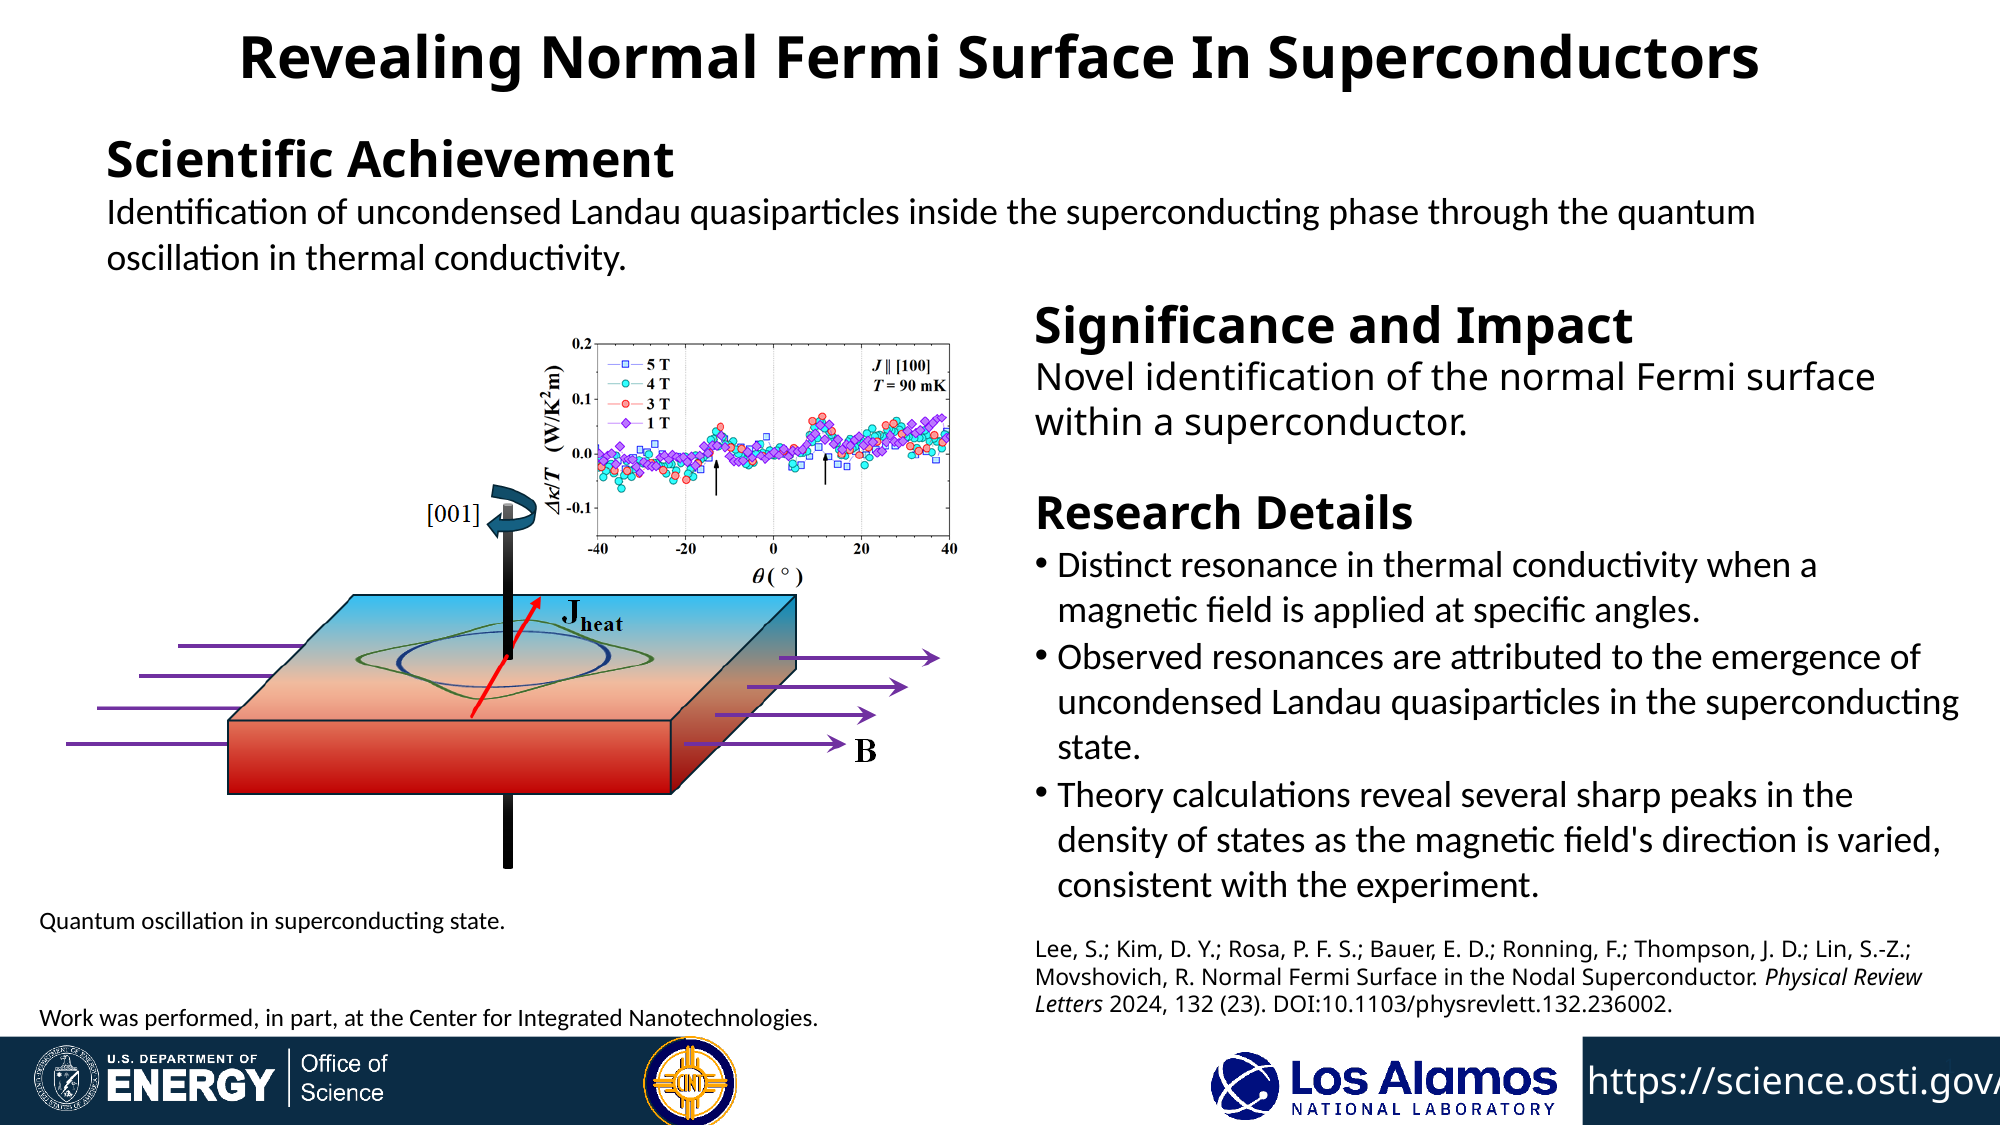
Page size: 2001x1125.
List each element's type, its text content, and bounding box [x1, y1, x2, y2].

picture [34, 1045, 388, 1111]
picture [49, 333, 965, 873]
text_box Significance and Impact Novel identification of the normal Fermi surface within a superconductor. [1019, 285, 1976, 451]
picture [643, 1036, 737, 1125]
text_box Scientific Achievement Identification of uncondensed Landau quasiparticles inside the superconducting phase through the quantum oscillation in thermal conductivity. [91, 120, 1877, 285]
picture [1211, 1052, 1557, 1120]
slide_number 1 [1876, 1034, 1971, 1095]
title Revealing Normal Fermi Surface In Superconductors [71, 0, 1929, 120]
text_box Work was performed, in part, at the Center for Integrated Nanotechnologies. [24, 990, 994, 1040]
text_box Lee, S.; Kim, D. Y.; Rosa, P. F. S.; Bauer, E. D.; Ronning, F.; Thompson, J. D.; Lin, S.-Z.; Movshovich, R. Normal Fermi Surface in the Nodal Superconductor. Physical Review Letters 2024, 132 (23). DOI:10.1103/physrevlett.132.236002. [1019, 927, 1951, 1016]
text_box Research Details Distinct resonance in thermal conductivity when a magnetic field is applied at specific angles. Observed resonances are attributed to the emergence of uncondensed Landau quasiparticles in the superconducting state. Theory calculations reveal several sharp peaks in the density of states as the magnetic field's direction is varied, consistent with the experiment. [1019, 475, 1976, 912]
text_box [737, 1034, 1584, 1125]
text_box Quantum oscillation in superconducting state. [24, 892, 994, 942]
